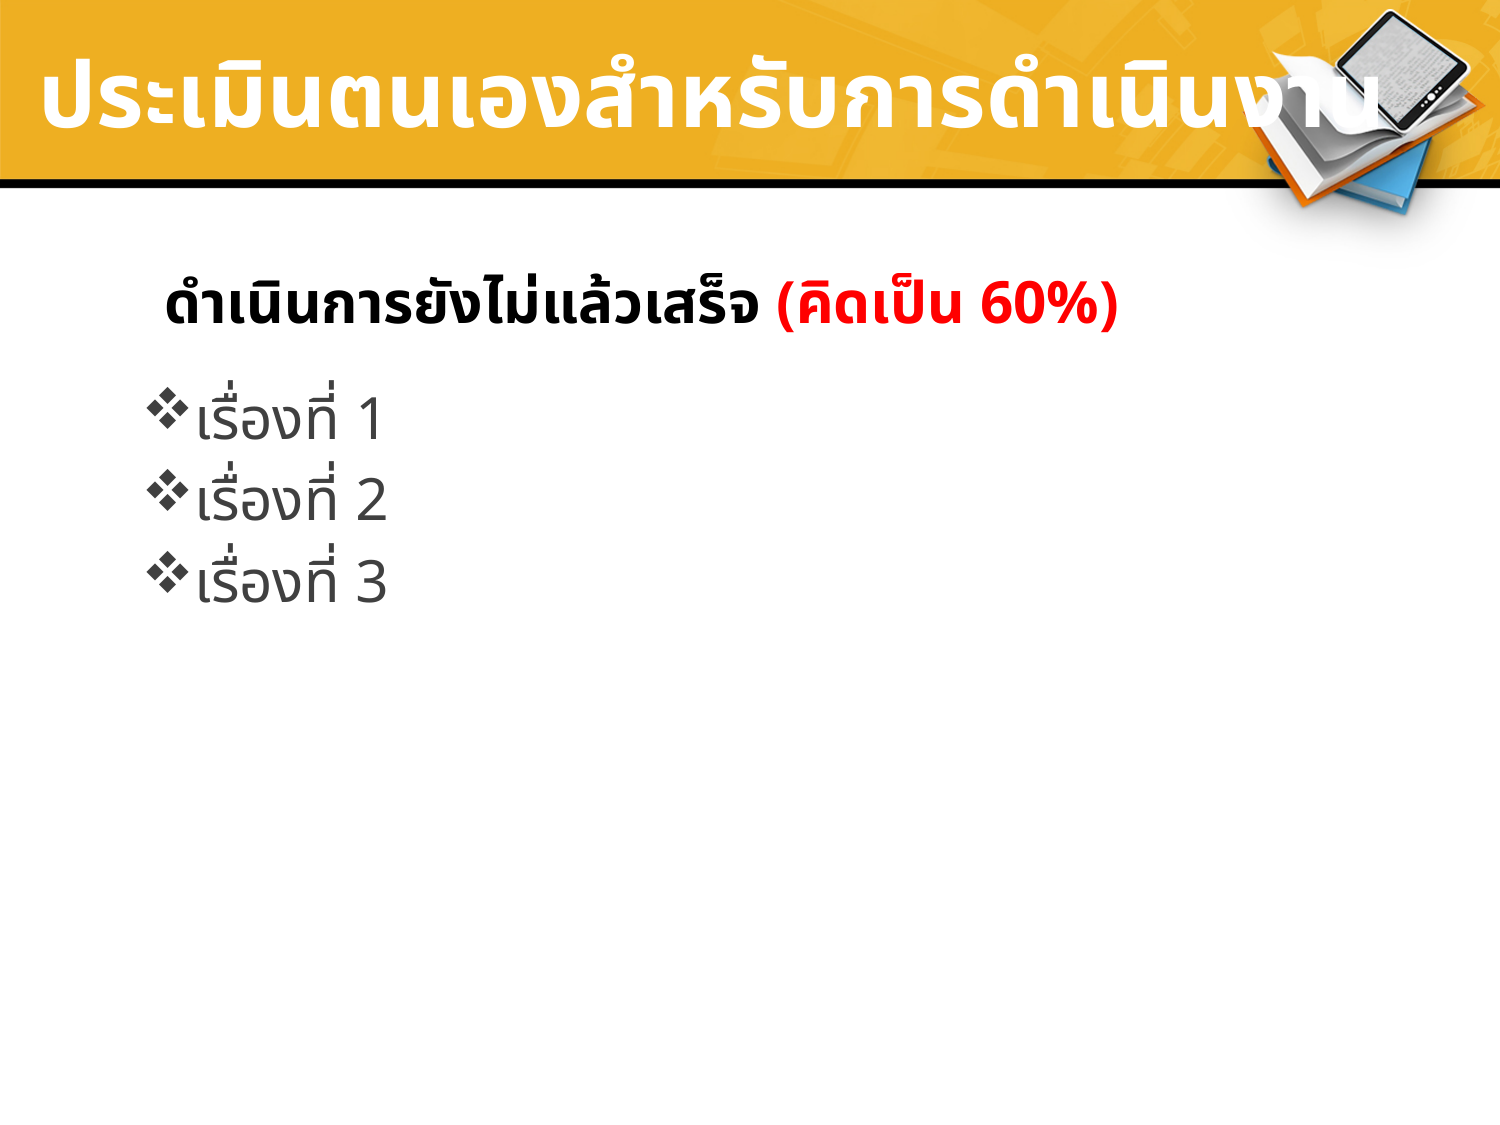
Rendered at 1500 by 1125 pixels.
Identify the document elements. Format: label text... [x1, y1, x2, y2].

picture [0, 179, 1500, 1125]
list เรื่องที่ 1 เรื่องที่ 2 เรื่องที่ 3 [76, 373, 1427, 965]
title ประเมินตนเองสำหรับการดำเนินงาน [0, 2, 1500, 179]
list ดำเนินการยังไม่แล้วเสร็จ (คิดเป็น 60%) [75, 262, 1425, 339]
